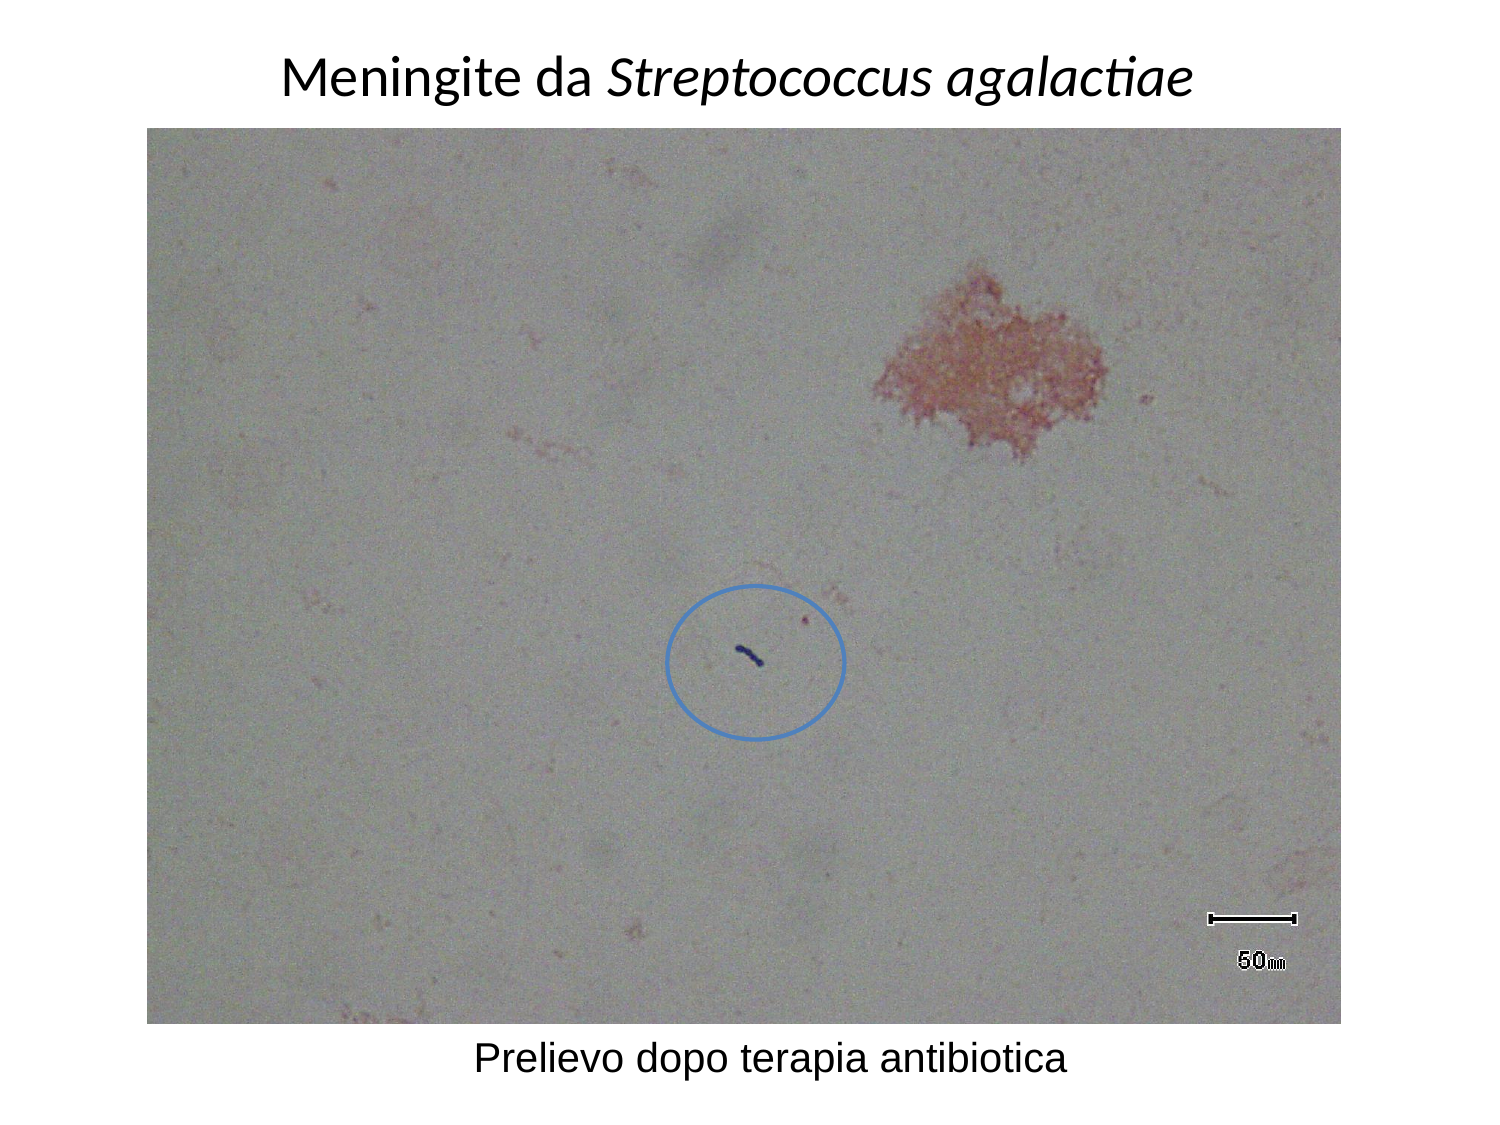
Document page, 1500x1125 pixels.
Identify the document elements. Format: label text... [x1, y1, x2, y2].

picture [147, 128, 1341, 1024]
text_box Prelievo dopo terapia antibiotica [458, 1032, 1083, 1088]
text_box Meningite da Streptococcus agalactiae [265, 30, 1210, 126]
